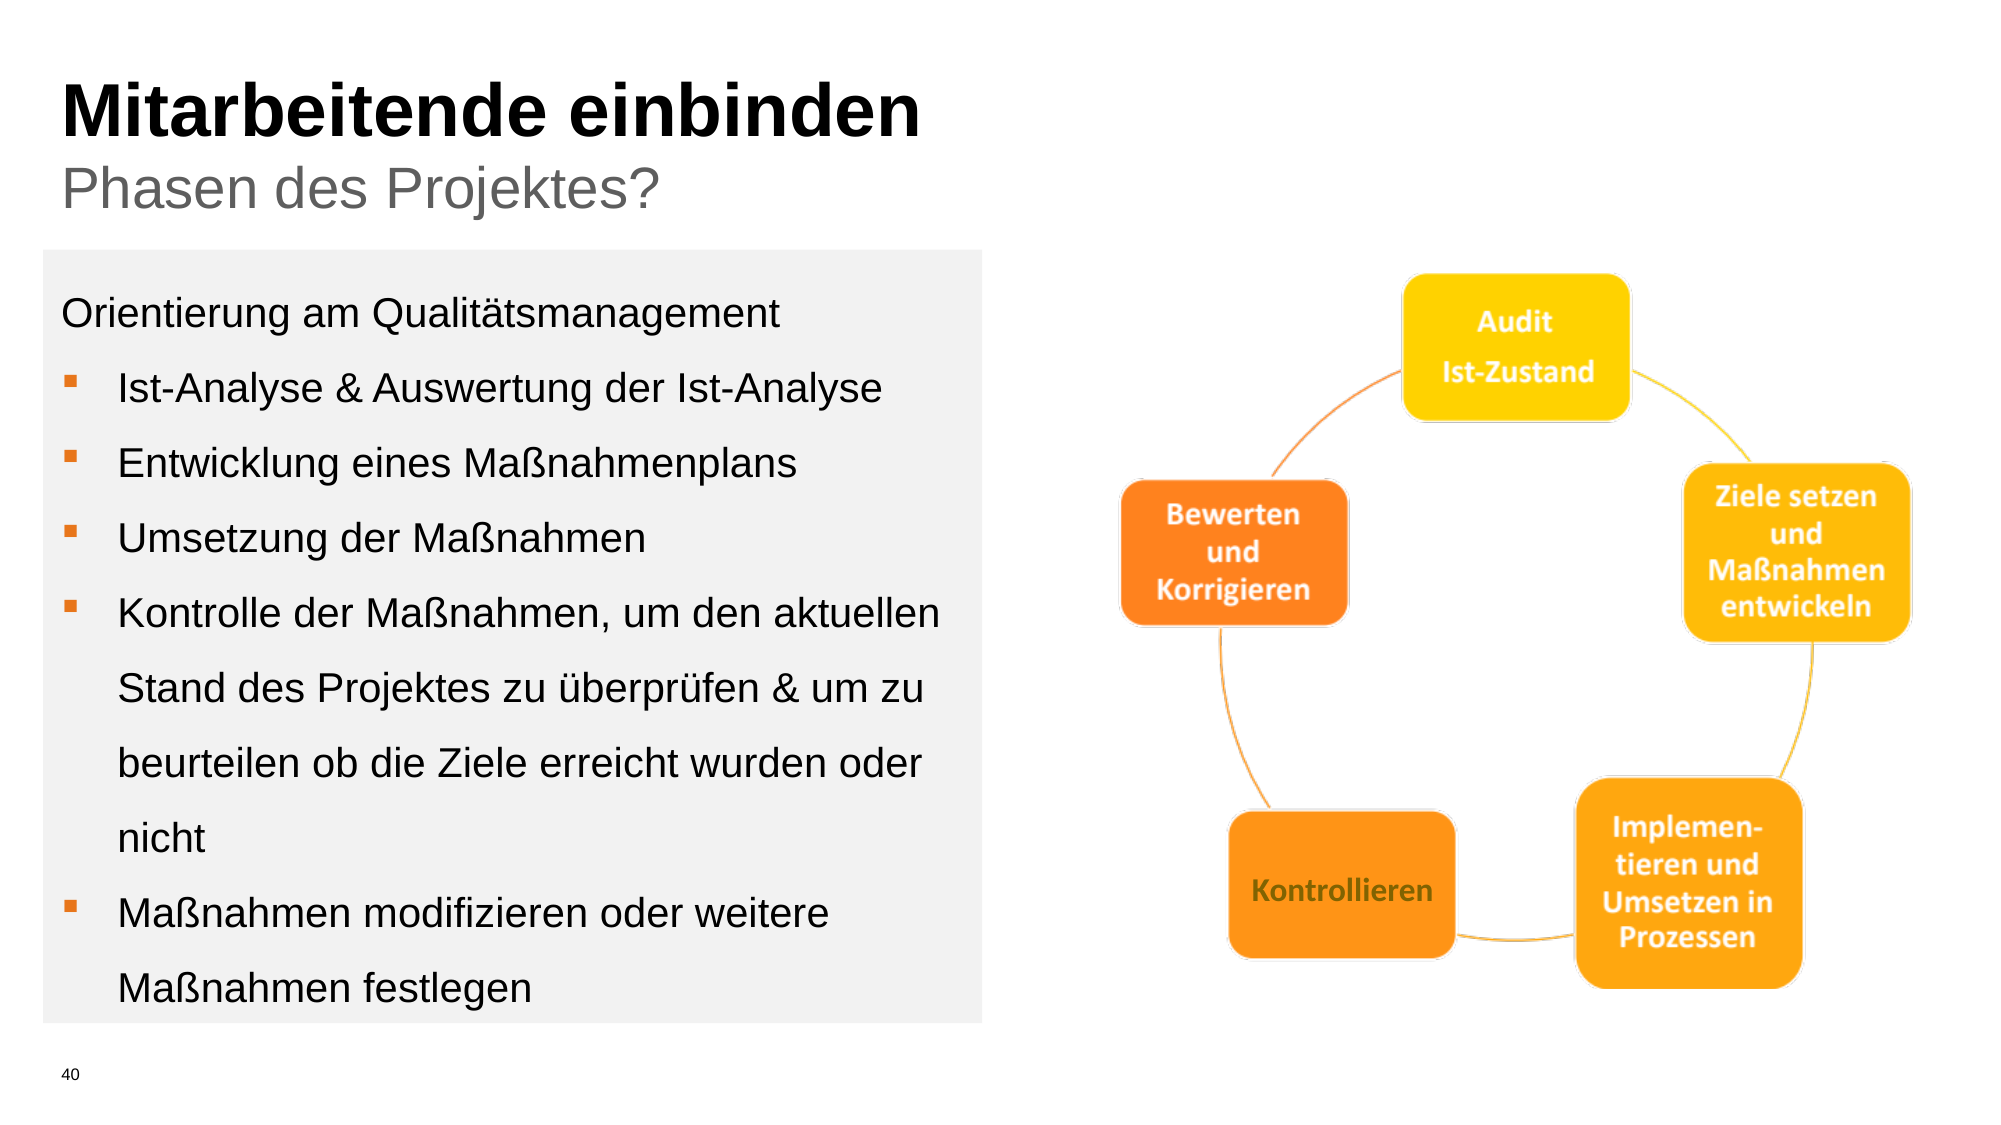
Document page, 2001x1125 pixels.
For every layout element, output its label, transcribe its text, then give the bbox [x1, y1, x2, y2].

title Mitarbeitende einbinden [60, 61, 1509, 155]
picture [982, 272, 2000, 989]
list Phasen des Projektes? [60, 143, 1508, 226]
list Orientierung am Qualitätsmanagement Ist-Analyse & Auswertung der Ist-Analyse Entwicklung eines Maßnahmenplans Umsetzung der Maßnahmen Kontrolle der Maßnahmen, um den aktuellen Stand des Projektes zu überprüfen & um zu beurteilen ob die Ziele erreicht wurden oder nicht Maßnahmen modifizieren oder weitere Maßnahmen festlegen [60, 261, 959, 1018]
